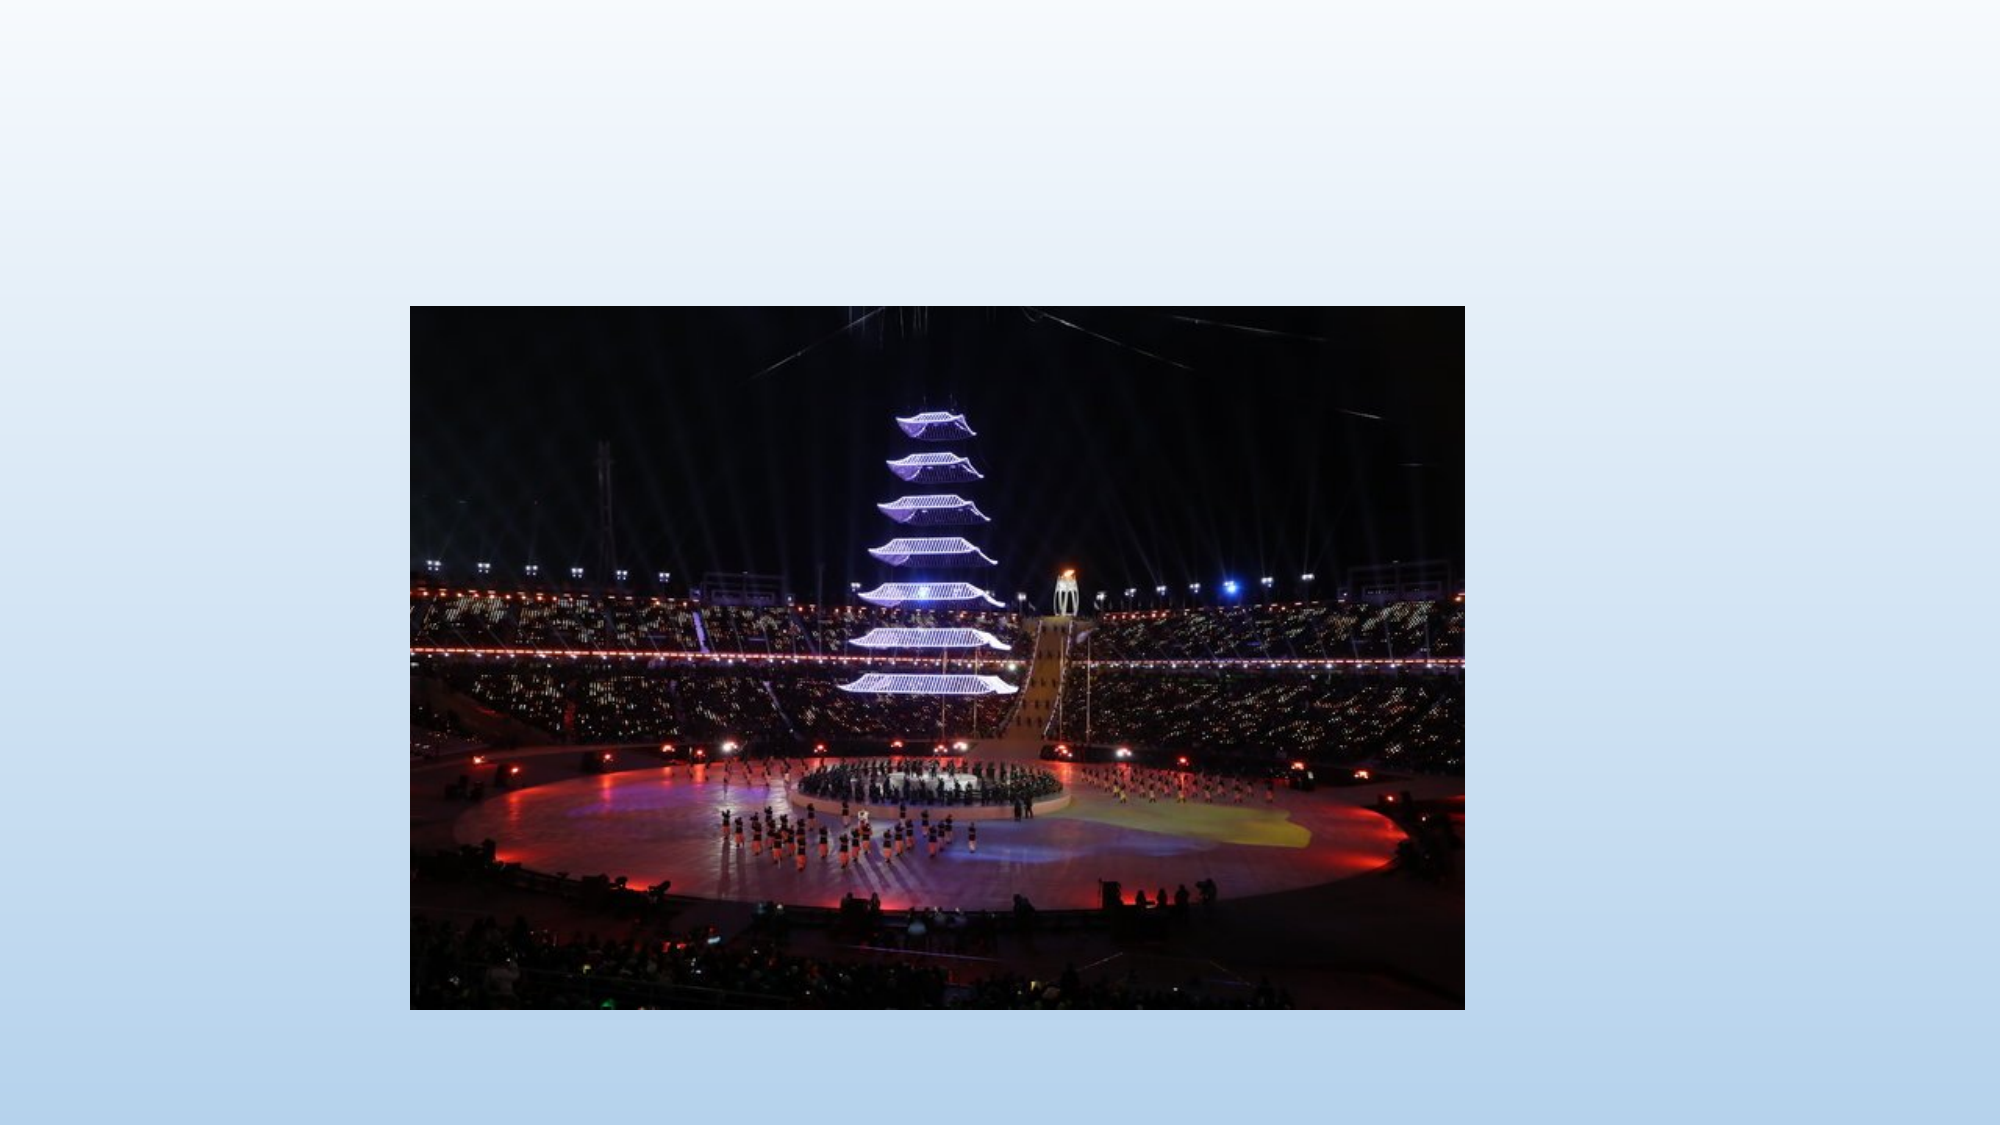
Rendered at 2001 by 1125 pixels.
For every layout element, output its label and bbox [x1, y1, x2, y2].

picture [409, 306, 1465, 1010]
